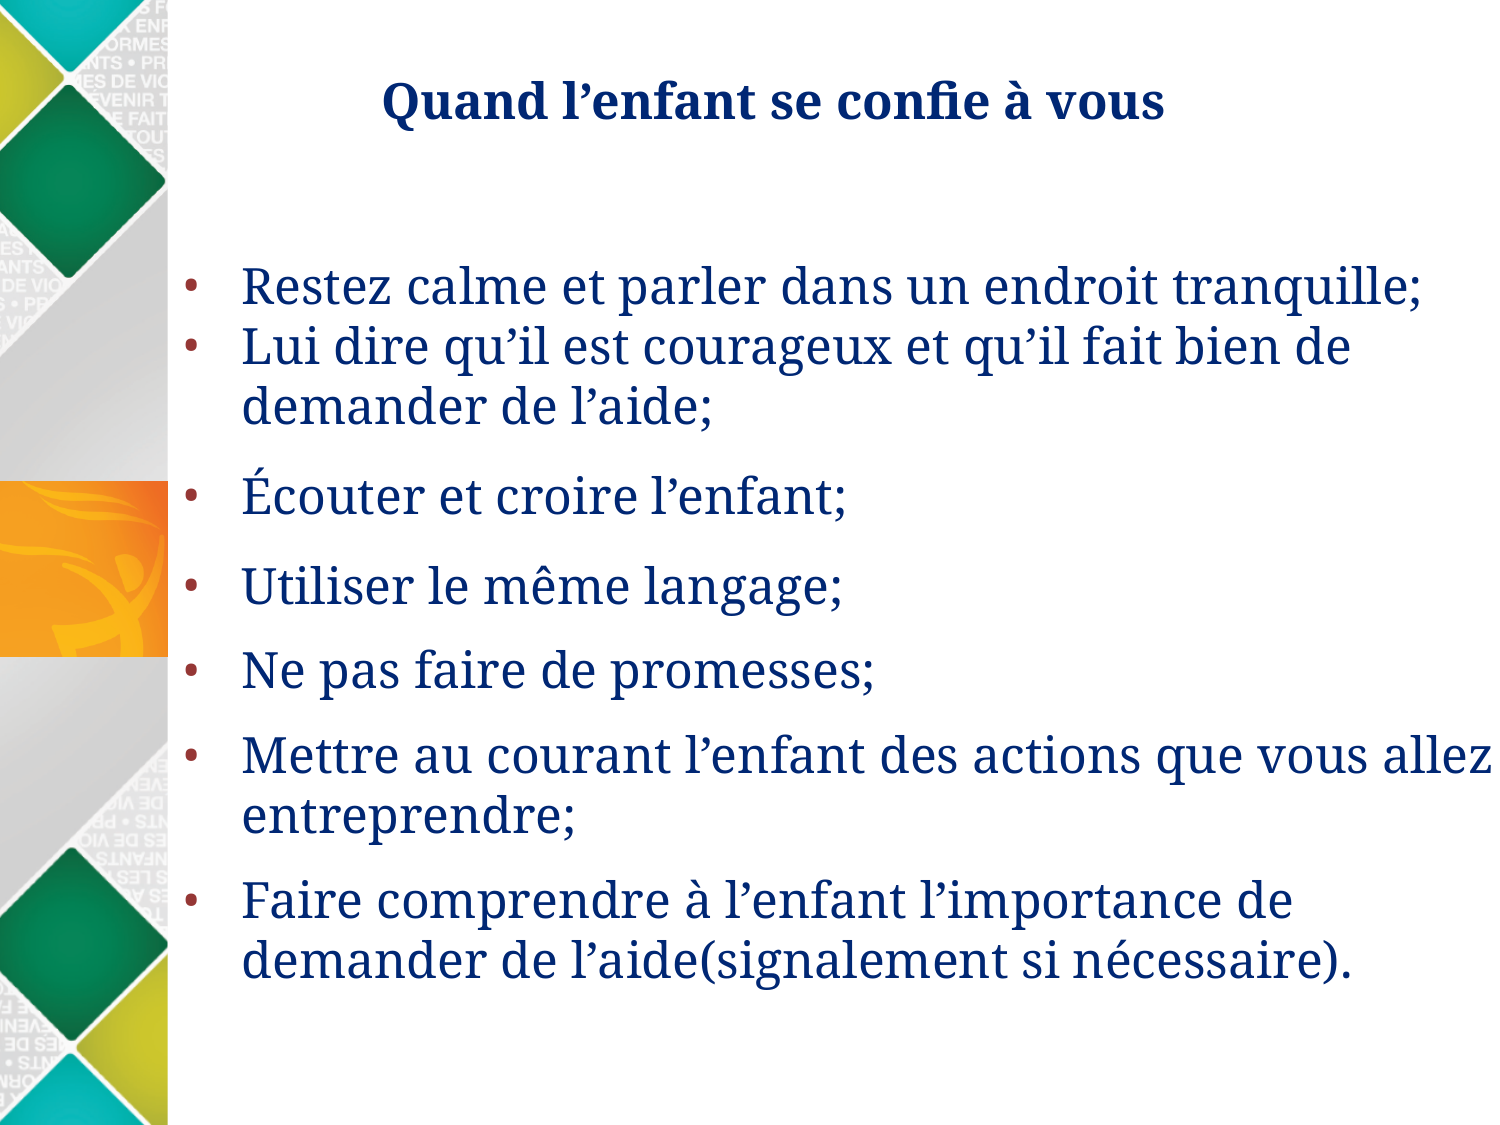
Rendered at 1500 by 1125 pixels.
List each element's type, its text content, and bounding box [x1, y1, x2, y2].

text_box Restez calme et parler dans un endroit tranquille; Lui dire qu’il est courageux et qu’il fait bien de demander de l’aide; Écouter et croire l’enfant; Utiliser le même langage; Ne pas faire de promesses; Mettre au courant l’enfant des actions que vous allez entreprendre; Faire comprendre à l’enfant l’importance de demander de l’aide(signalement si nécessaire). [172, 216, 1500, 1087]
picture [0, 0, 168, 1125]
text_box Quand l’enfant se confie à vous [242, 62, 1306, 137]
